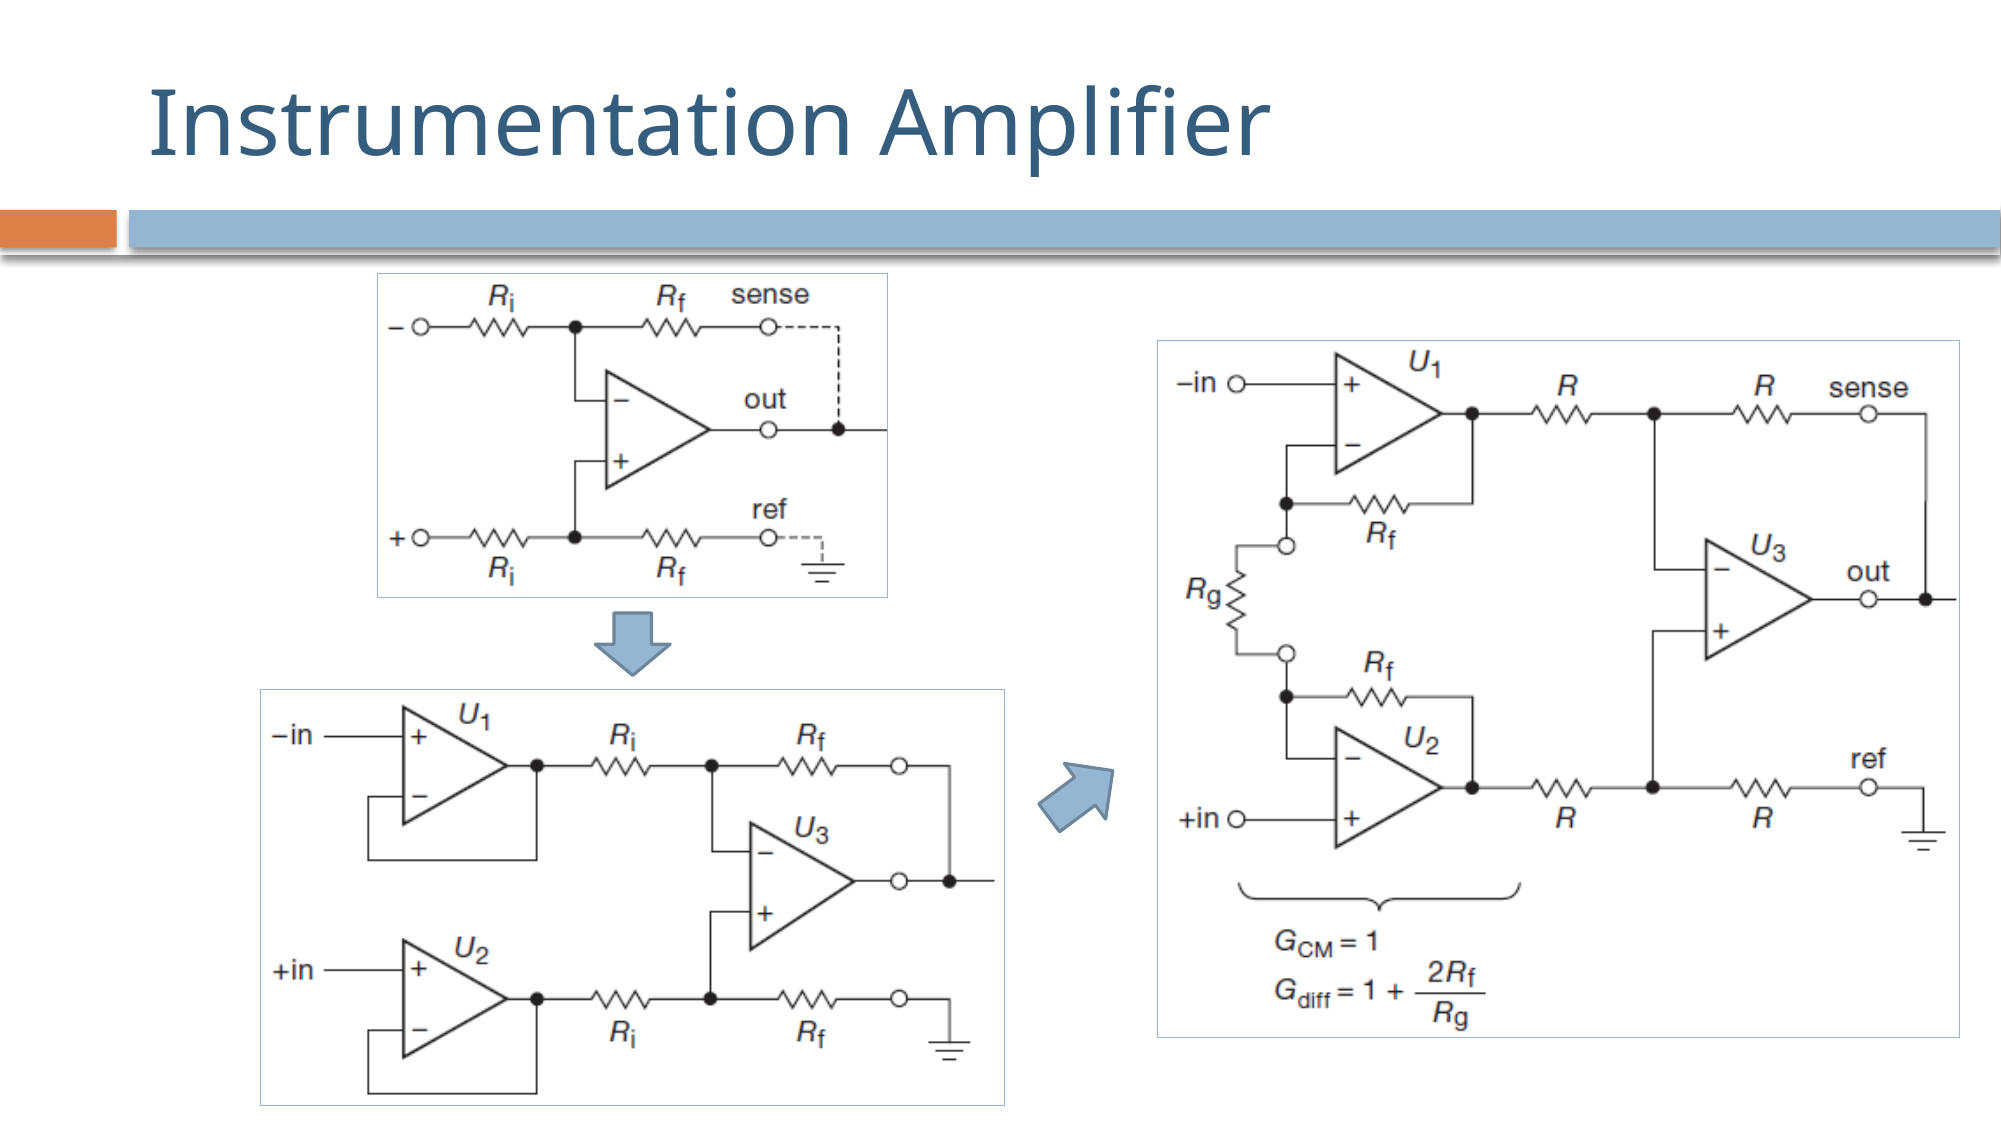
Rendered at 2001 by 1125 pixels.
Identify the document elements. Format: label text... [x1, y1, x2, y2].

text_box [593, 611, 672, 677]
picture [377, 273, 888, 599]
picture [260, 688, 1006, 1106]
text_box [1037, 761, 1115, 833]
title Instrumentation Amplifier [133, 37, 1918, 200]
picture [1157, 340, 1961, 1038]
